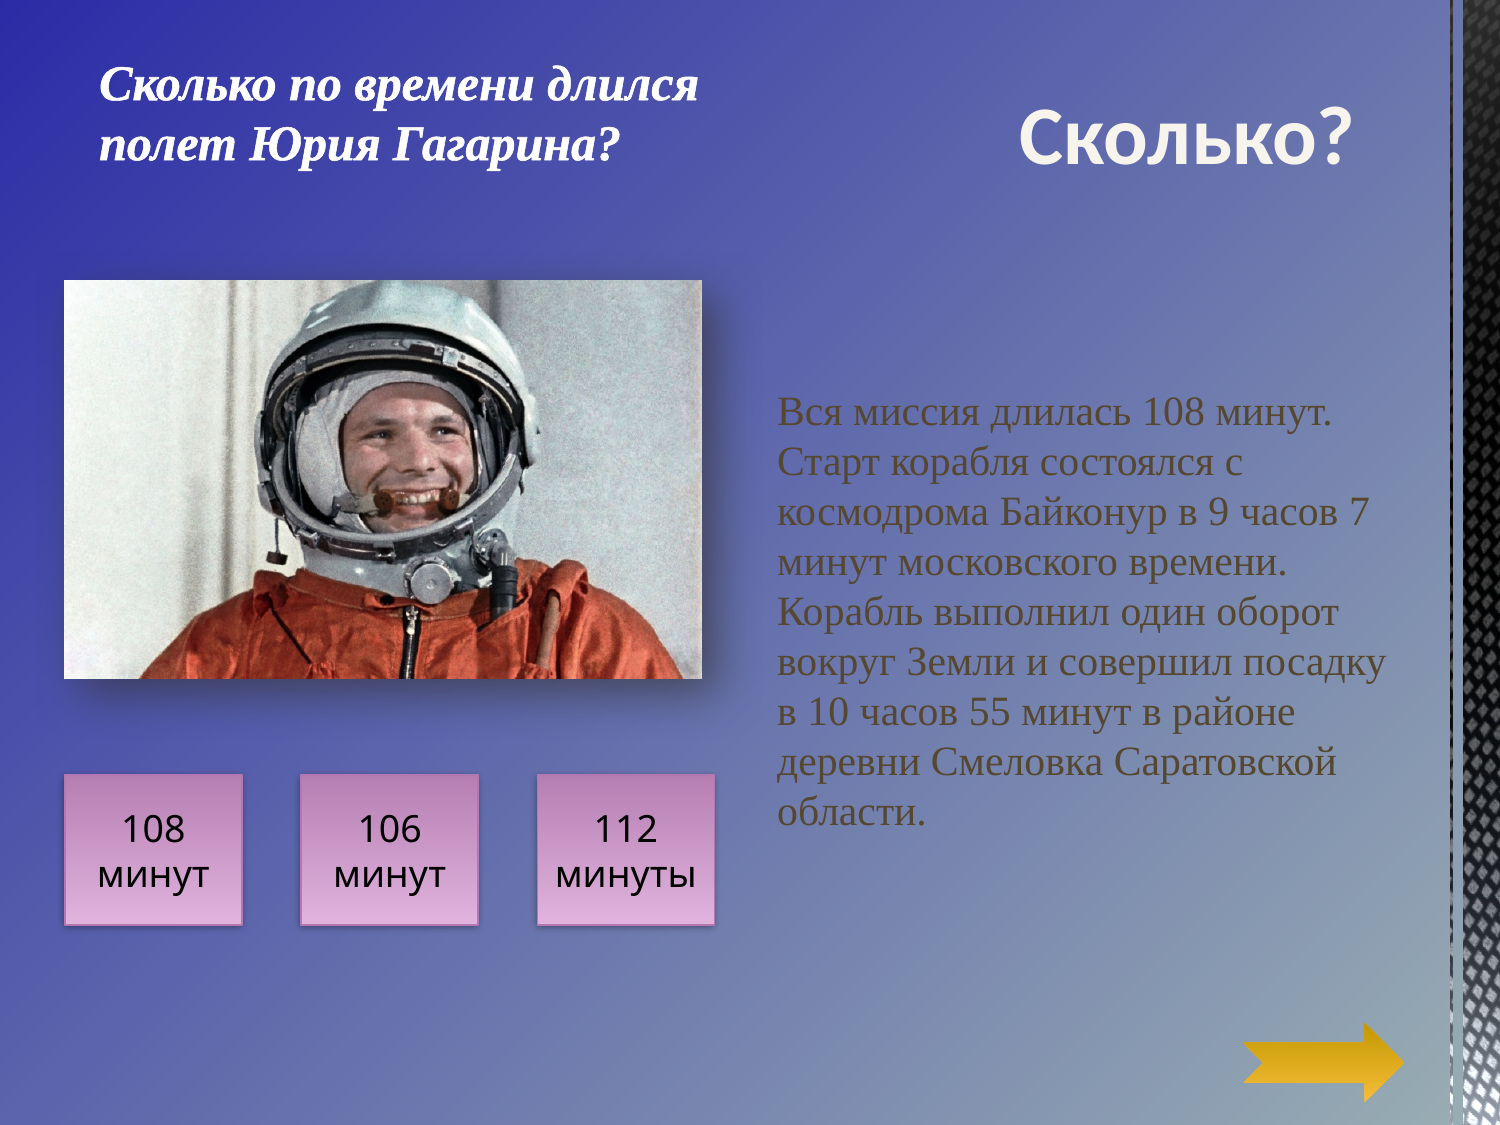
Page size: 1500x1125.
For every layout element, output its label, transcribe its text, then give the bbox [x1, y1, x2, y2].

picture [1447, 0, 1500, 1125]
text_box [1243, 1023, 1405, 1103]
list Сколько по времени длился полет Юрия Гагарина? [76, 42, 740, 217]
title Сколько? [927, 54, 1390, 209]
list Вся миссия длилась 108 минут. Старт корабля состоялся с космодрома Байконур в 9 часов 7 минут московского времени. Корабль выполнил один оборот вокруг Земли и совершил посадку в 10 часов 55 минут в районе деревни Смеловка Саратовской области. [754, 284, 1405, 933]
text_box 106 минут [300, 774, 479, 926]
text_box 108 минут [64, 774, 243, 926]
text_box 112 минуты [537, 774, 715, 926]
picture [64, 280, 702, 679]
